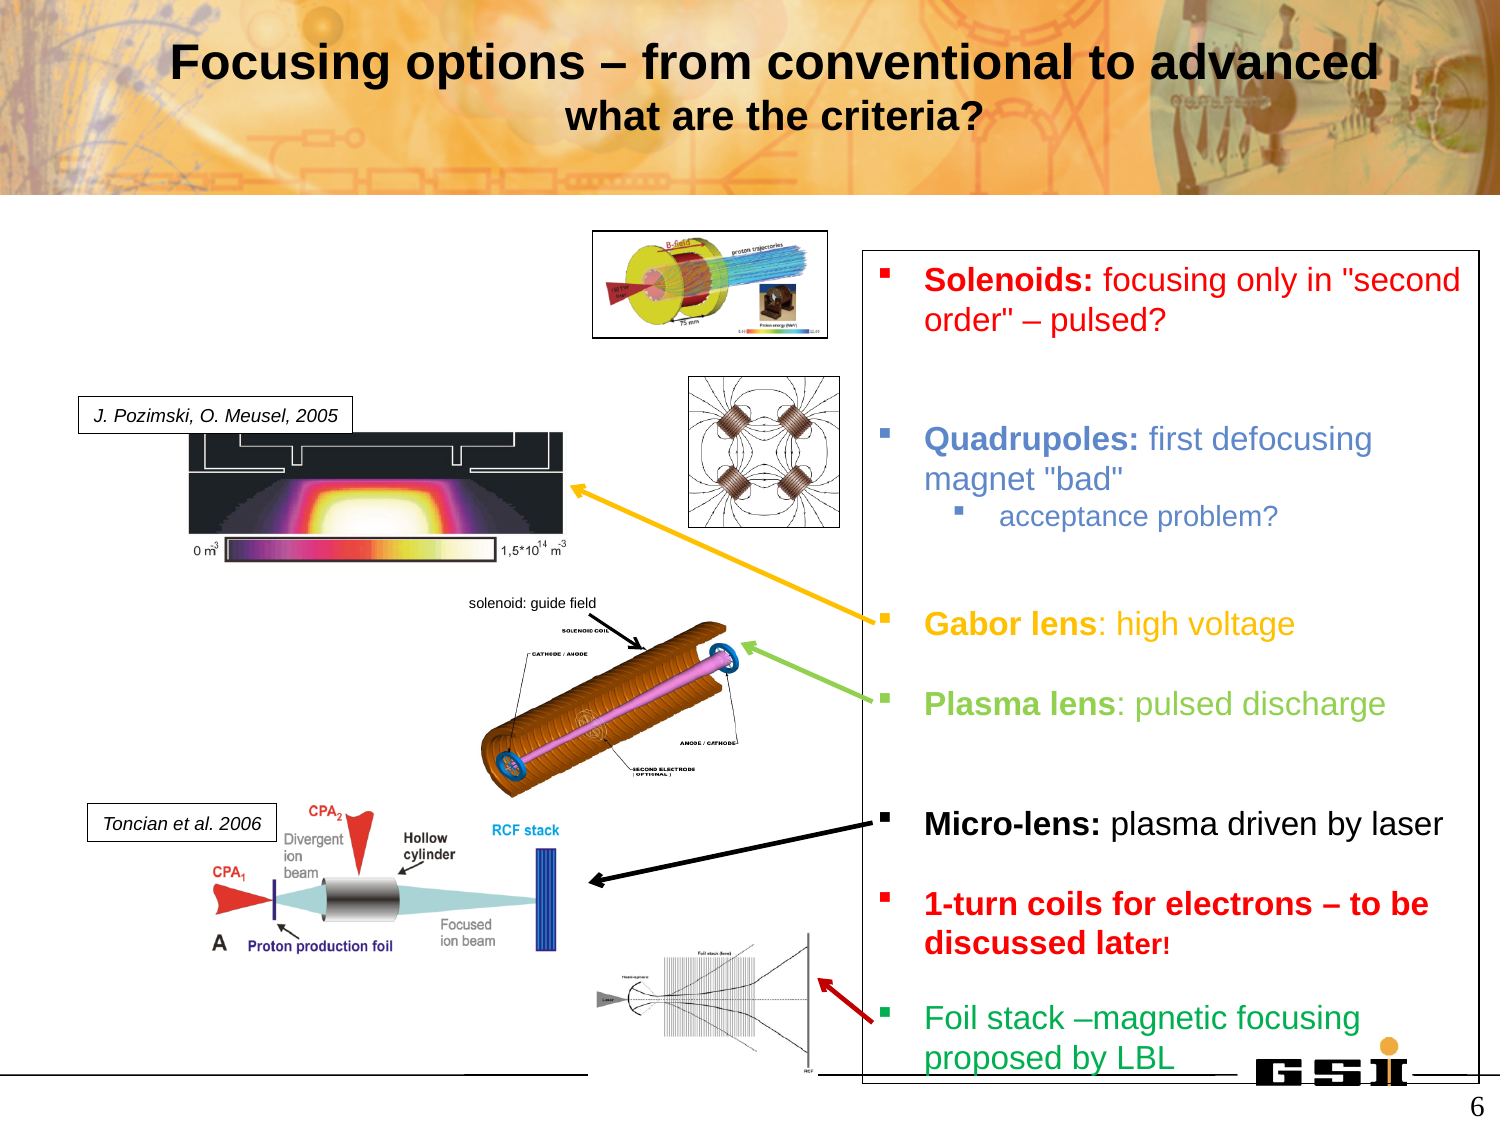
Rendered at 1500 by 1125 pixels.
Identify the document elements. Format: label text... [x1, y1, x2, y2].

picture [688, 376, 840, 485]
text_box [569, 485, 876, 624]
picture [205, 805, 563, 961]
picture [593, 231, 827, 338]
text_box Focusing options – from conventional to advanced what are the criteria? [121, 21, 1429, 147]
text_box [77, 396, 616, 583]
text_box Toncian et al. 2006 [87, 803, 206, 842]
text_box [587, 822, 873, 884]
picture [587, 924, 818, 1076]
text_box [740, 642, 873, 702]
slide_number 6 [1348, 1079, 1500, 1125]
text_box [816, 977, 873, 1023]
text_box Solenoids: focusing only in "second order" – pulsed? Quadrupoles: first defocusing magnet "bad" acceptance problem? Gabor lens: high voltage Plasma lens: pulsed discharge Micro-lens: plasma driven by laser 1-turn coils for electrons – to be discussed later! Foil stack –magnetic focusing proposed by LBL [862, 250, 1479, 1084]
picture [0, 0, 1500, 195]
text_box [435, 585, 776, 806]
